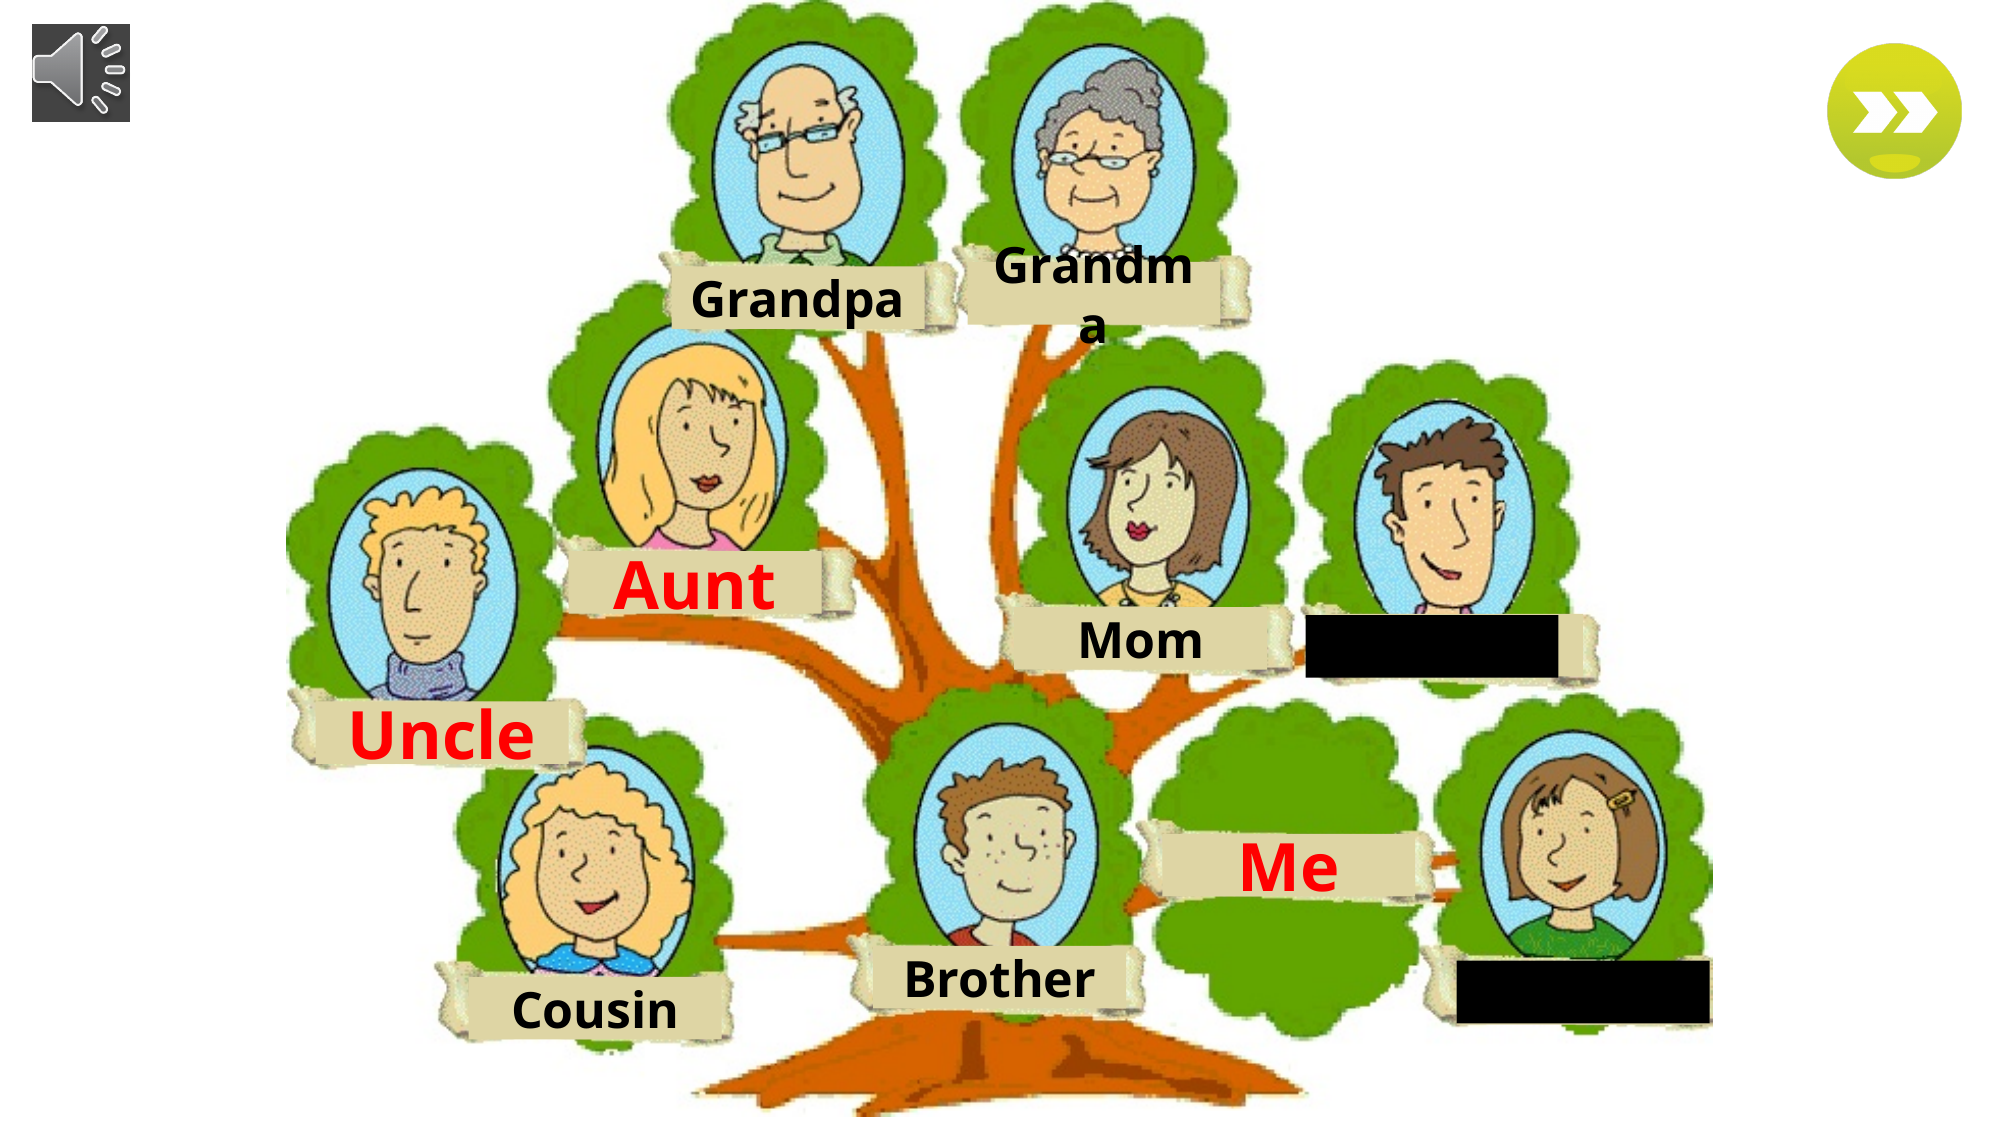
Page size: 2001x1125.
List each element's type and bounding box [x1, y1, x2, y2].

picture [1821, 37, 1968, 185]
picture [31, 22, 132, 123]
picture [1420, 679, 1713, 959]
text_box [286, 0, 1713, 1117]
